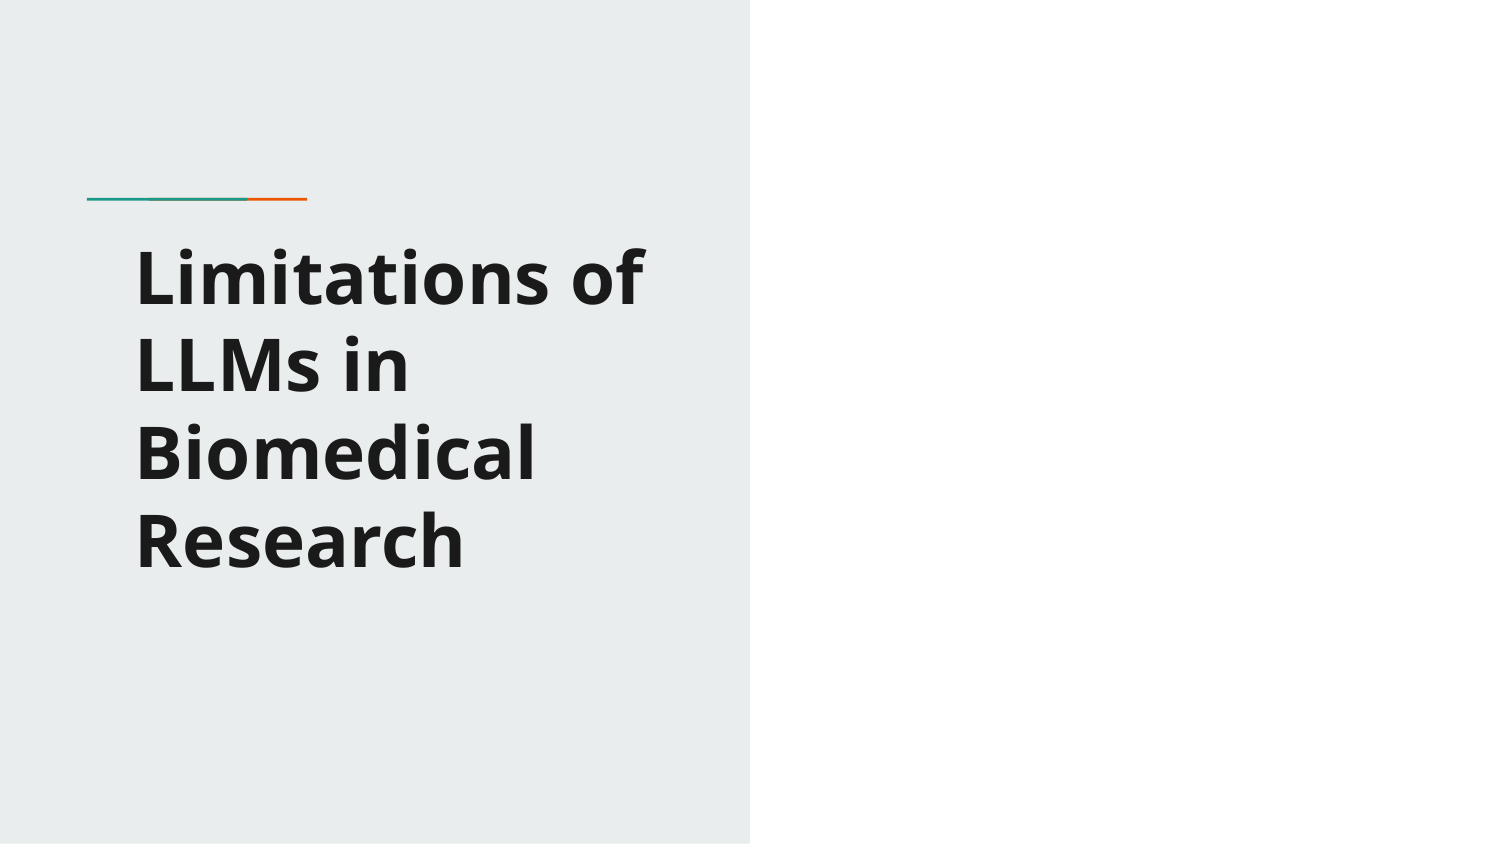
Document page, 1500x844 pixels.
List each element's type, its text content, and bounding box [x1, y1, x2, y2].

title Limitations of LLMs in Biomedical Research [119, 216, 661, 730]
